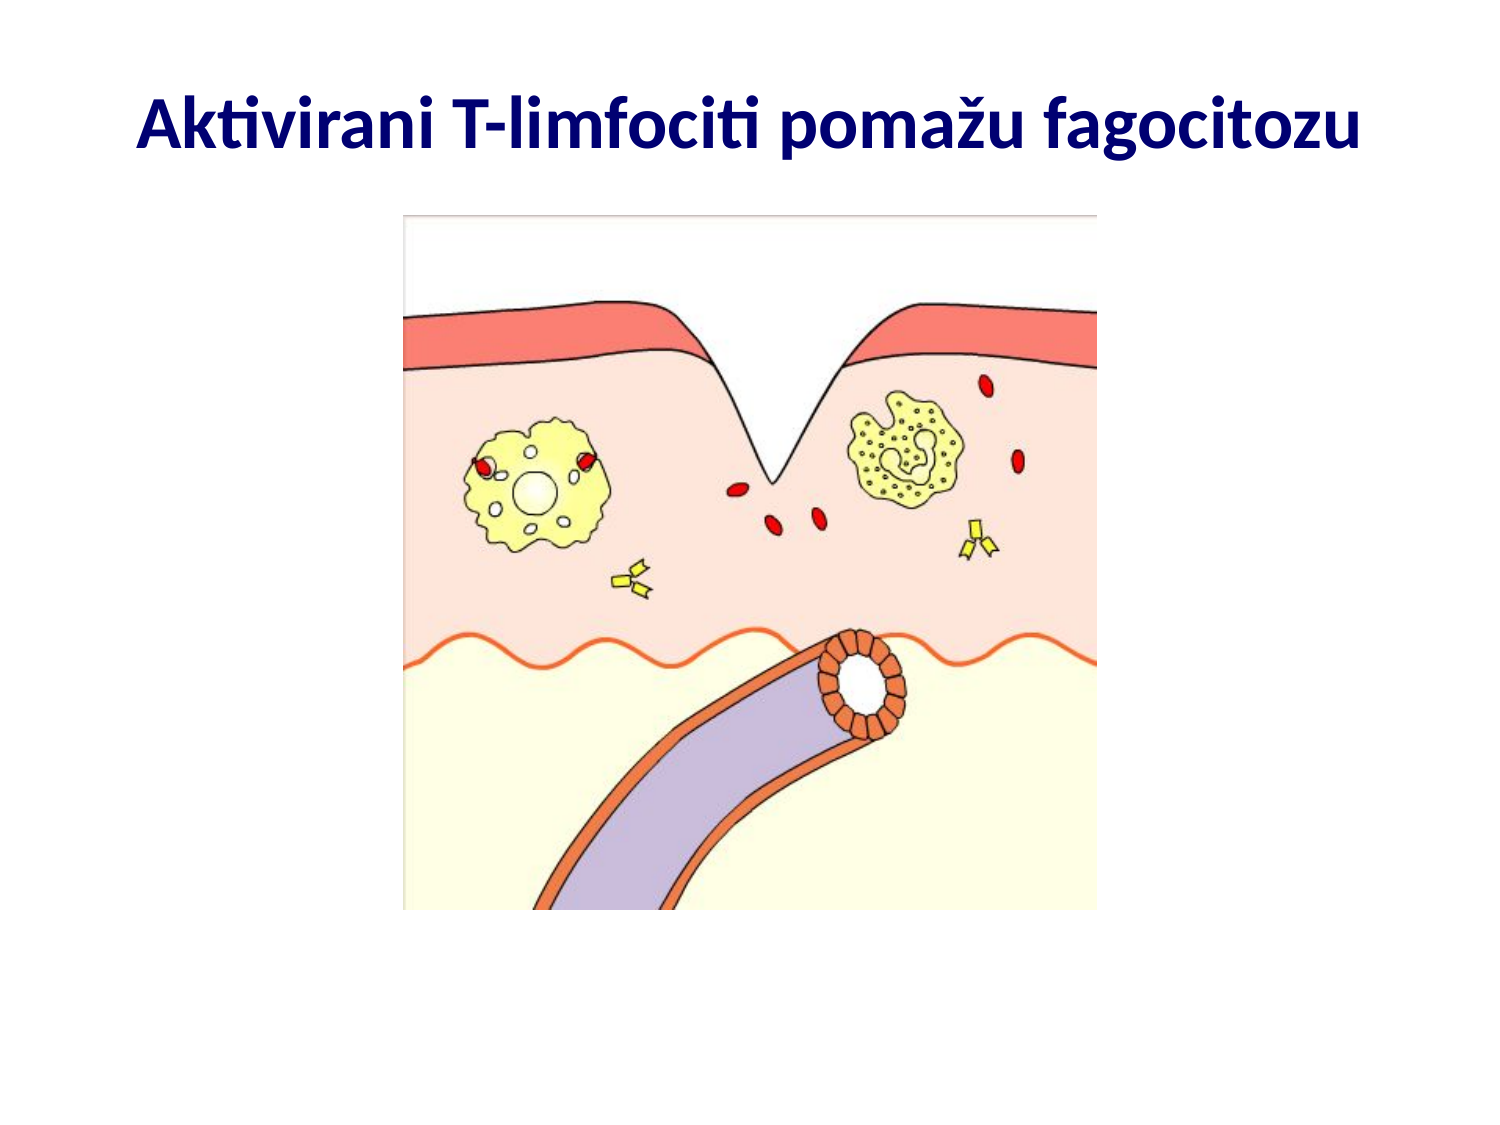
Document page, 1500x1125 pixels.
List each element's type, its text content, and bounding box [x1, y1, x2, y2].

text_box Aktivirani T-limfociti pomažu fagocitozu [121, 66, 1379, 172]
picture [403, 215, 1097, 910]
